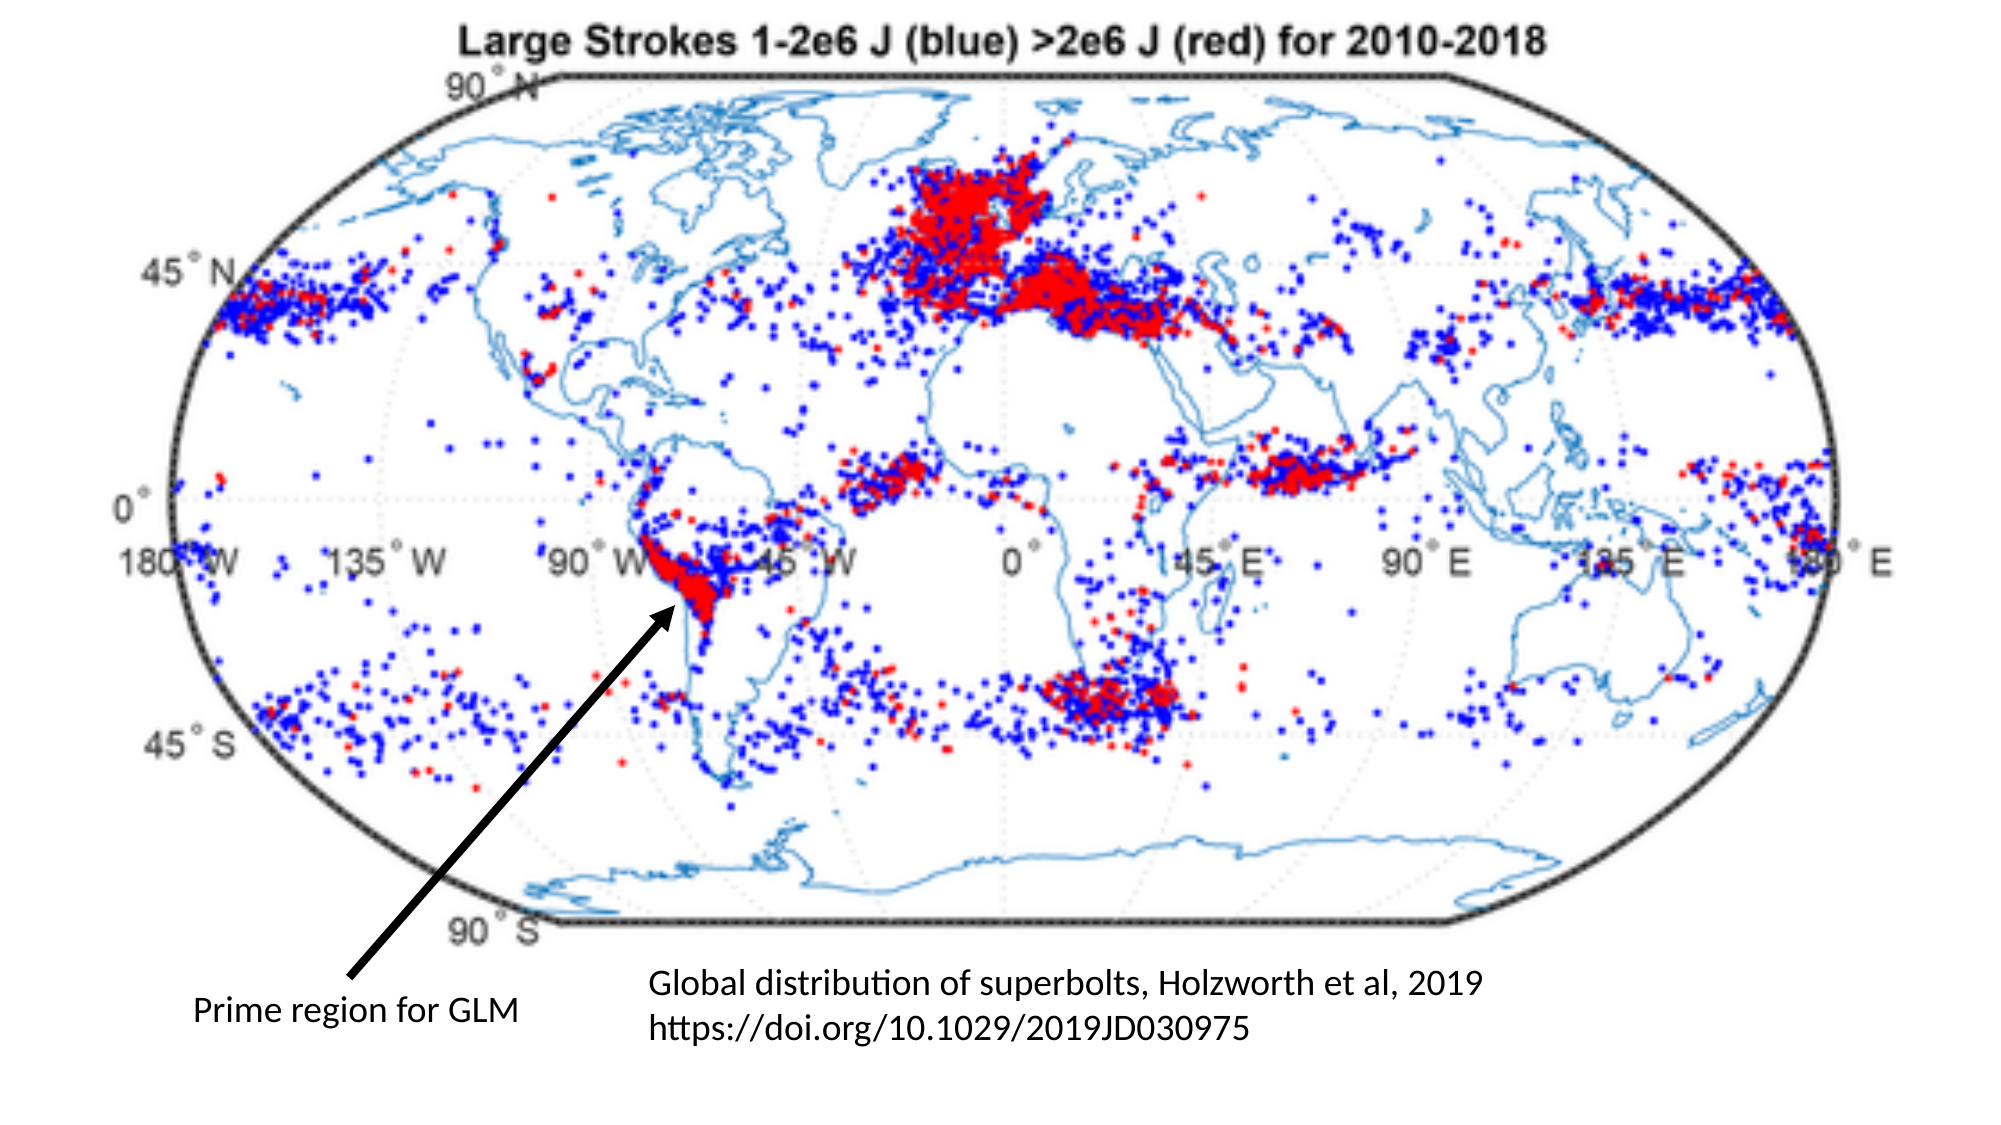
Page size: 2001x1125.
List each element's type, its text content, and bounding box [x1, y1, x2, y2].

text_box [349, 605, 675, 978]
text_box Prime region for GLM [178, 977, 633, 1038]
picture [110, 20, 1899, 951]
text_box Global distribution of superbolts, Holzworth et al, 2019 https://doi.org/10.1029/2019JD030975 [633, 951, 1813, 1056]
